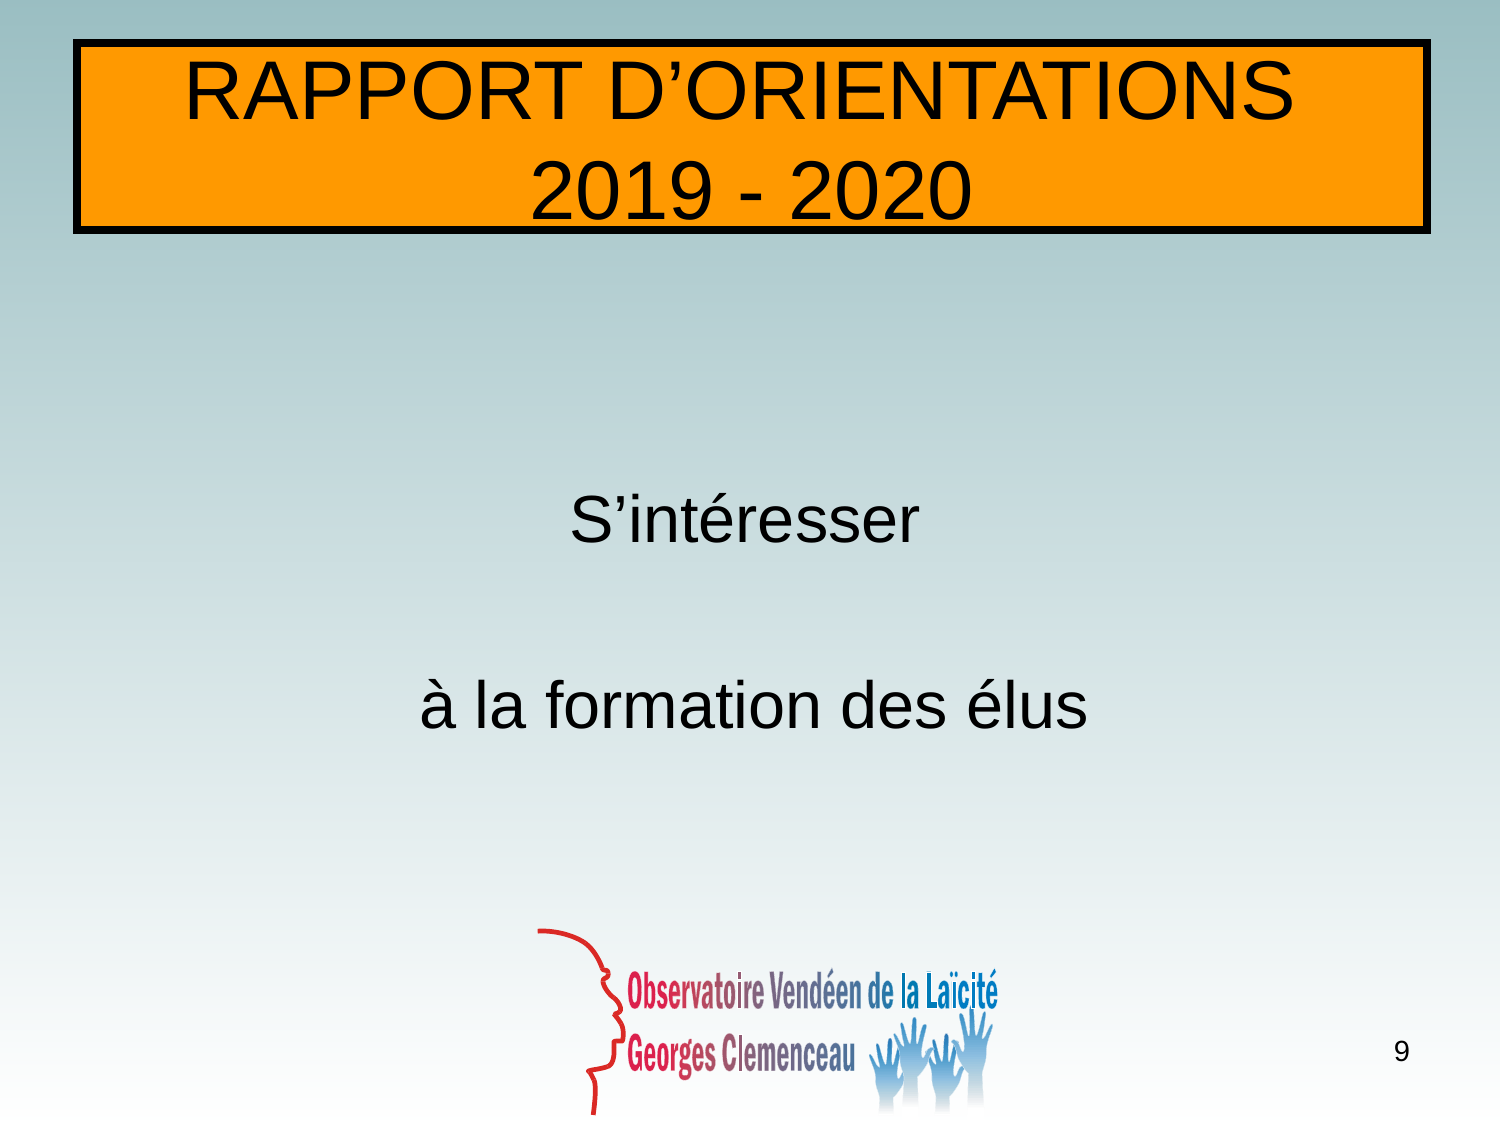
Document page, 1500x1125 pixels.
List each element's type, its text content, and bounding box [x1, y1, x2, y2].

list S’intéresser à la formation des élus [70, 281, 1421, 1024]
slide_number 9 [1074, 1024, 1426, 1103]
title RAPPORT D’ORIENTATIONS 2019 - 2020 [72, 37, 1432, 235]
